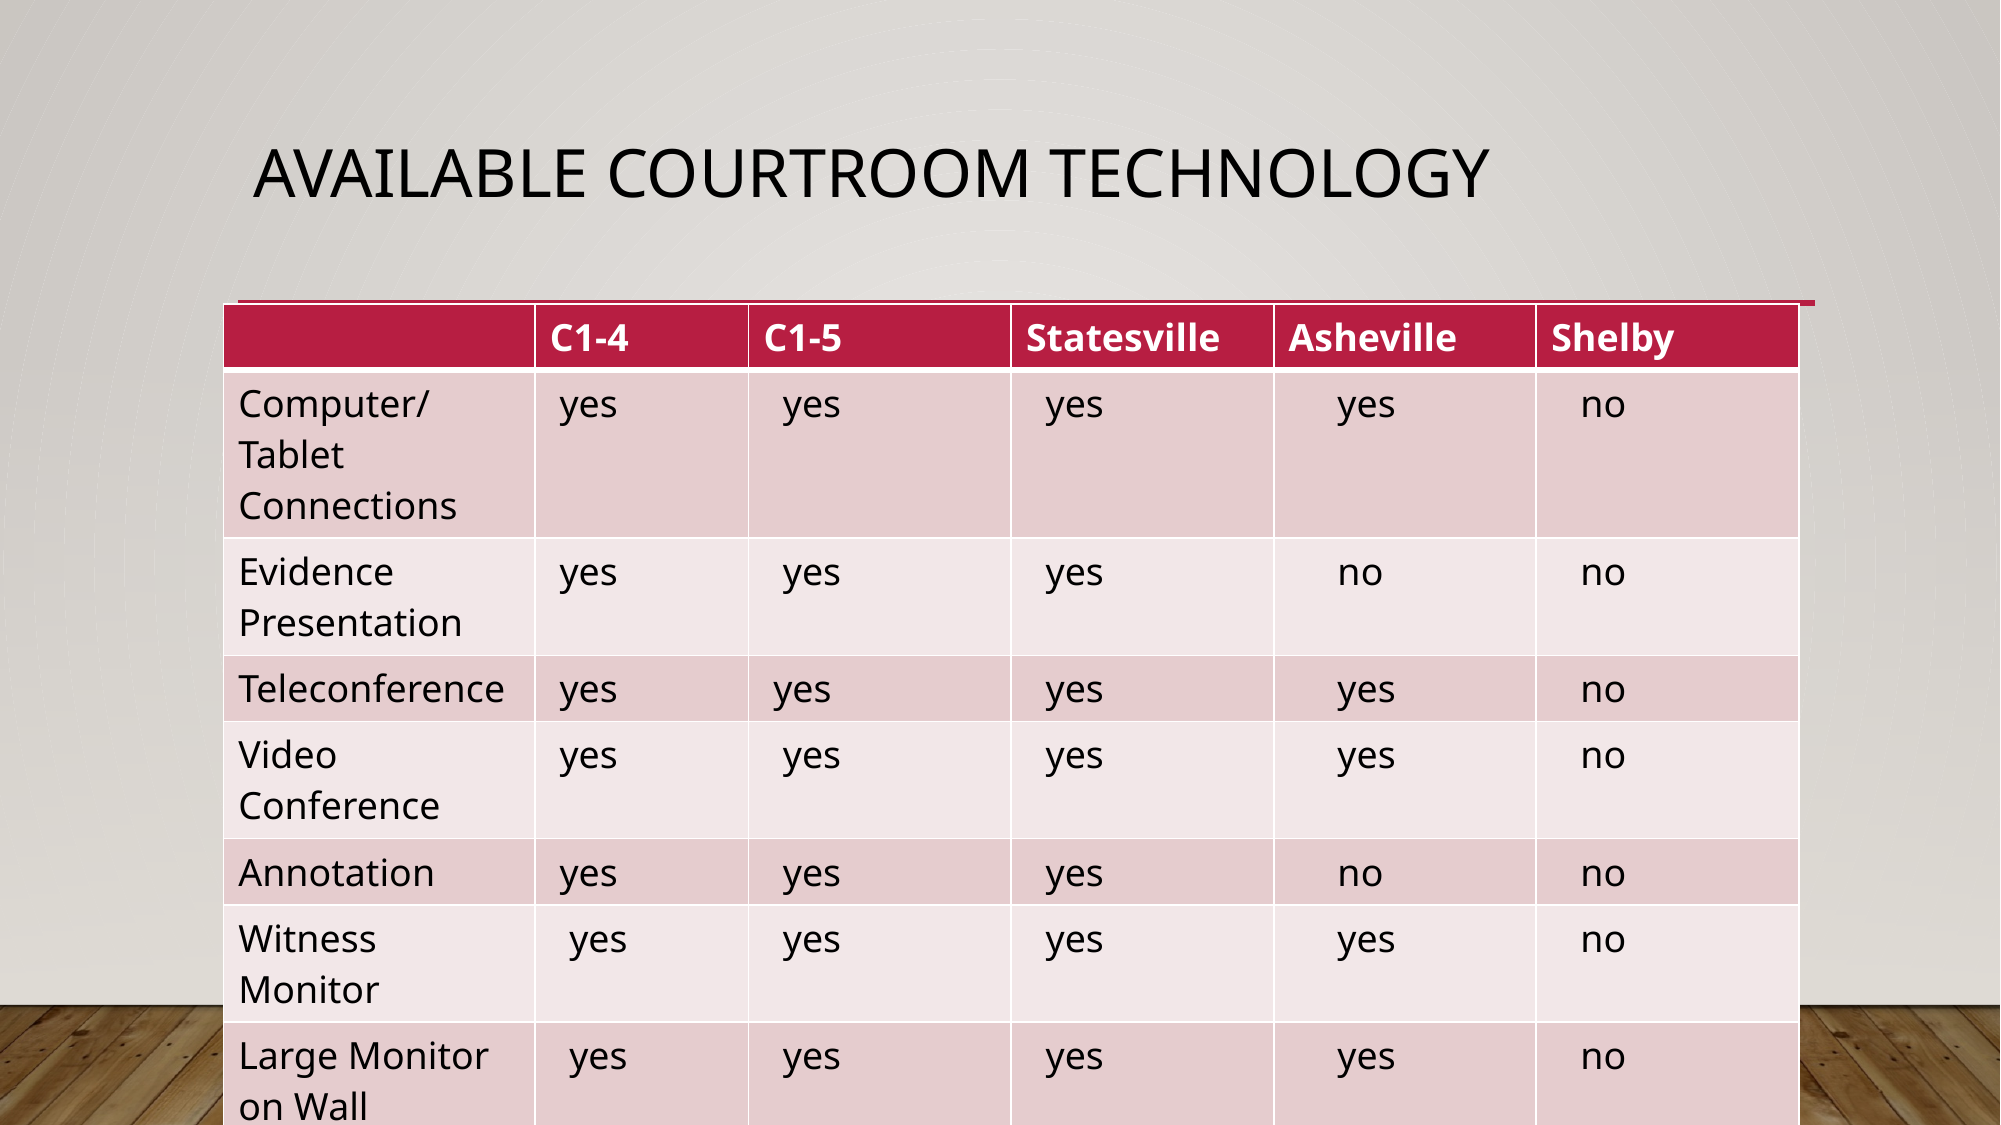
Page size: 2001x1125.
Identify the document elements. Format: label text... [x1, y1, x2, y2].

table_cell yes [1275, 1023, 1535, 1125]
table_cell yes [536, 656, 748, 721]
table_cell yes [749, 906, 1010, 1021]
table_cell yes [536, 722, 748, 838]
picture [0, 1005, 223, 1125]
table_header [224, 305, 534, 367]
table_cell yes [749, 839, 1010, 904]
table_cell yes [536, 539, 748, 655]
table_cell Evidence Presentation [224, 539, 534, 655]
table_cell yes [1012, 539, 1273, 655]
table_cell yes [1012, 1023, 1273, 1125]
table_header Statesville [1012, 305, 1273, 367]
table_cell yes [1012, 839, 1273, 904]
table_cell yes [1275, 722, 1535, 838]
table_cell no [1537, 1023, 1798, 1125]
table_cell Annotation [224, 839, 534, 904]
table_cell no [1275, 839, 1535, 904]
table_cell yes [1012, 656, 1273, 721]
table_cell yes [536, 839, 748, 904]
table_cell Teleconference [224, 656, 534, 721]
table_cell no [1537, 839, 1798, 904]
table_cell yes [749, 373, 1010, 537]
table_cell yes [749, 539, 1010, 655]
table_cell no [1537, 722, 1798, 838]
table_cell yes [1275, 906, 1535, 1021]
table_header C1-5 [749, 305, 1010, 367]
table_cell yes [749, 656, 1010, 721]
table_cell yes [749, 1023, 1010, 1125]
table_cell no [1537, 539, 1798, 655]
table_cell Witness Monitor [224, 906, 534, 1021]
table_cell yes [1275, 373, 1535, 537]
table_cell no [1537, 906, 1798, 1021]
table_cell Large Monitor on Wall [224, 1023, 534, 1125]
table_cell yes [749, 722, 1010, 838]
table_cell yes [1012, 722, 1273, 838]
table_cell no [1537, 373, 1798, 537]
table_header C1-4 [536, 305, 748, 367]
table_cell no [1275, 539, 1535, 655]
title Available Courtroom Technology [238, 131, 1814, 305]
table_cell yes [1012, 906, 1273, 1021]
table_cell yes [536, 373, 748, 537]
table_cell Video Conference [224, 722, 534, 838]
table_cell yes [1275, 656, 1535, 721]
table_header Shelby [1537, 305, 1798, 367]
table_header Asheville [1275, 305, 1535, 367]
table_cell Computer/Tablet Connections [224, 373, 534, 537]
picture [1800, 1005, 2000, 1125]
table_cell yes [536, 906, 748, 1021]
table_cell yes [1012, 373, 1273, 537]
table_cell yes [536, 1023, 748, 1125]
table_cell no [1537, 656, 1798, 721]
